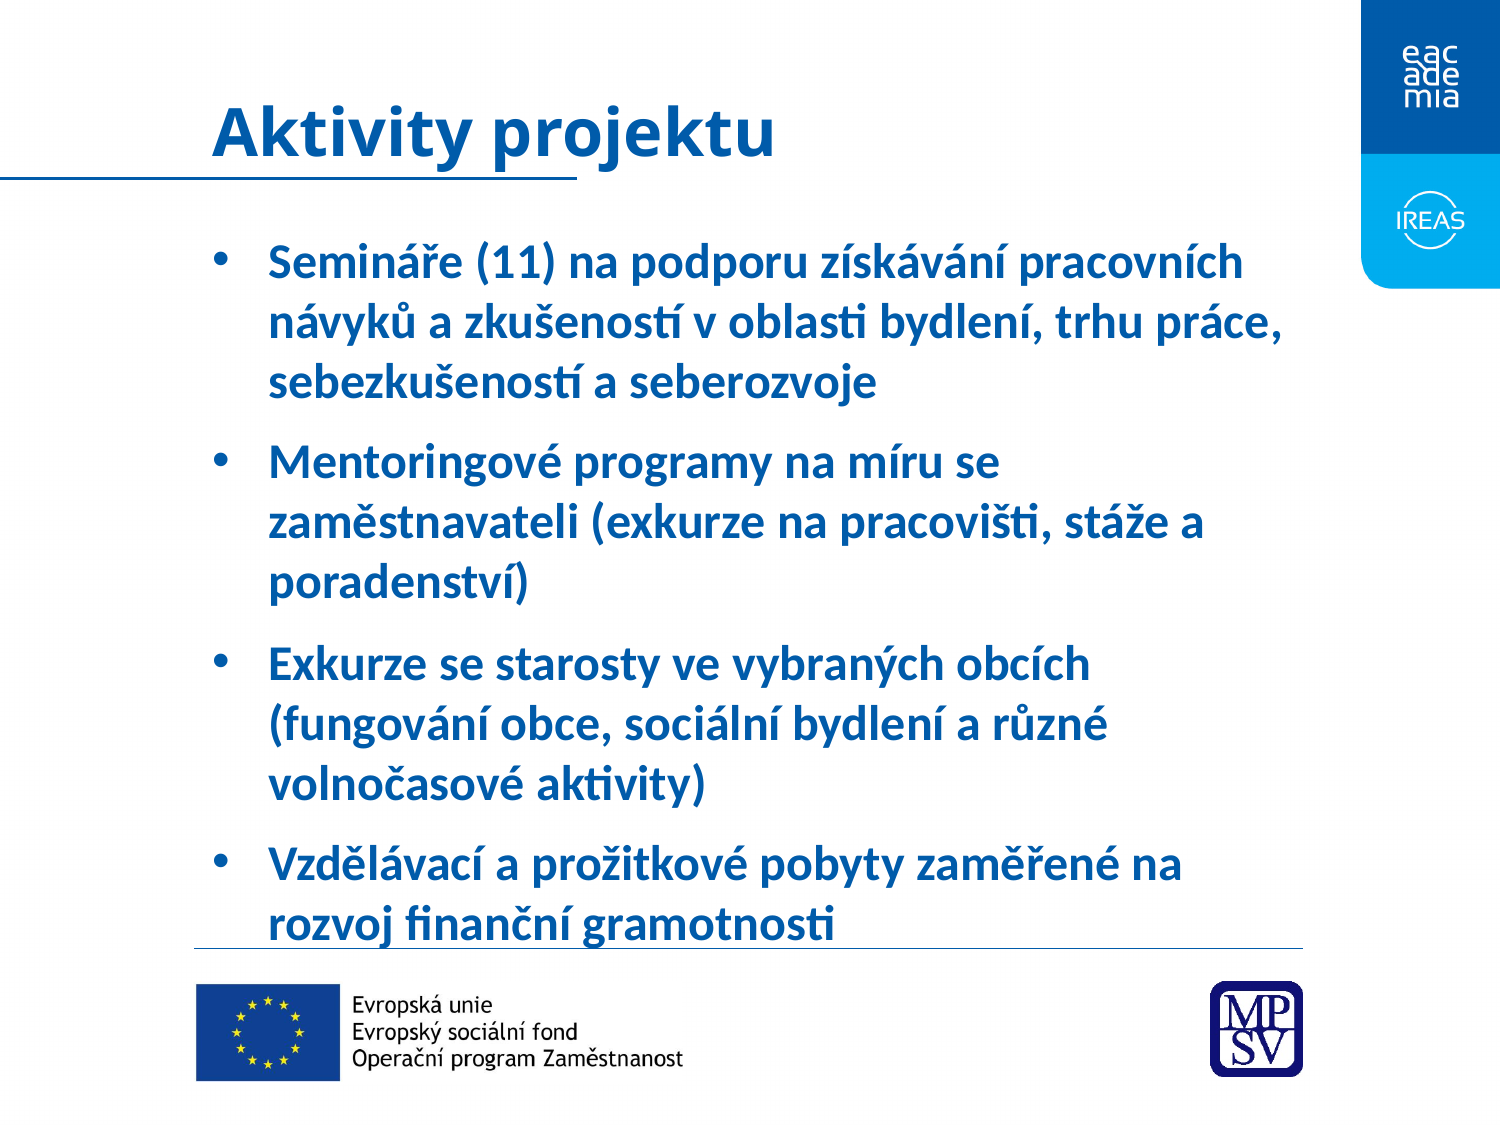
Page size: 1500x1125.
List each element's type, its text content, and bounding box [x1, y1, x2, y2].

title Aktivity projektu [197, 48, 1303, 179]
picture [1441, 216, 1447, 224]
picture [0, 0, 1500, 1125]
picture [1420, 212, 1431, 228]
subtitle Semináře (11) na podporu získávání pracovních návyků a zkušeností v oblasti bydlení, trhu práce, sebezkušeností a seberozvoje Mentoringové programy na míru se zaměstnavateli (exkurze na pracovišti, stáže a poradenství) Exkurze se starosty ve vybraných obcích (fungování obce, sociální bydlení a různé volnočasové aktivity) Vzdělávací a prožitkové pobyty zaměřené na rozvoj finanční gramotnosti [197, 220, 1303, 931]
picture [1405, 212, 1416, 228]
